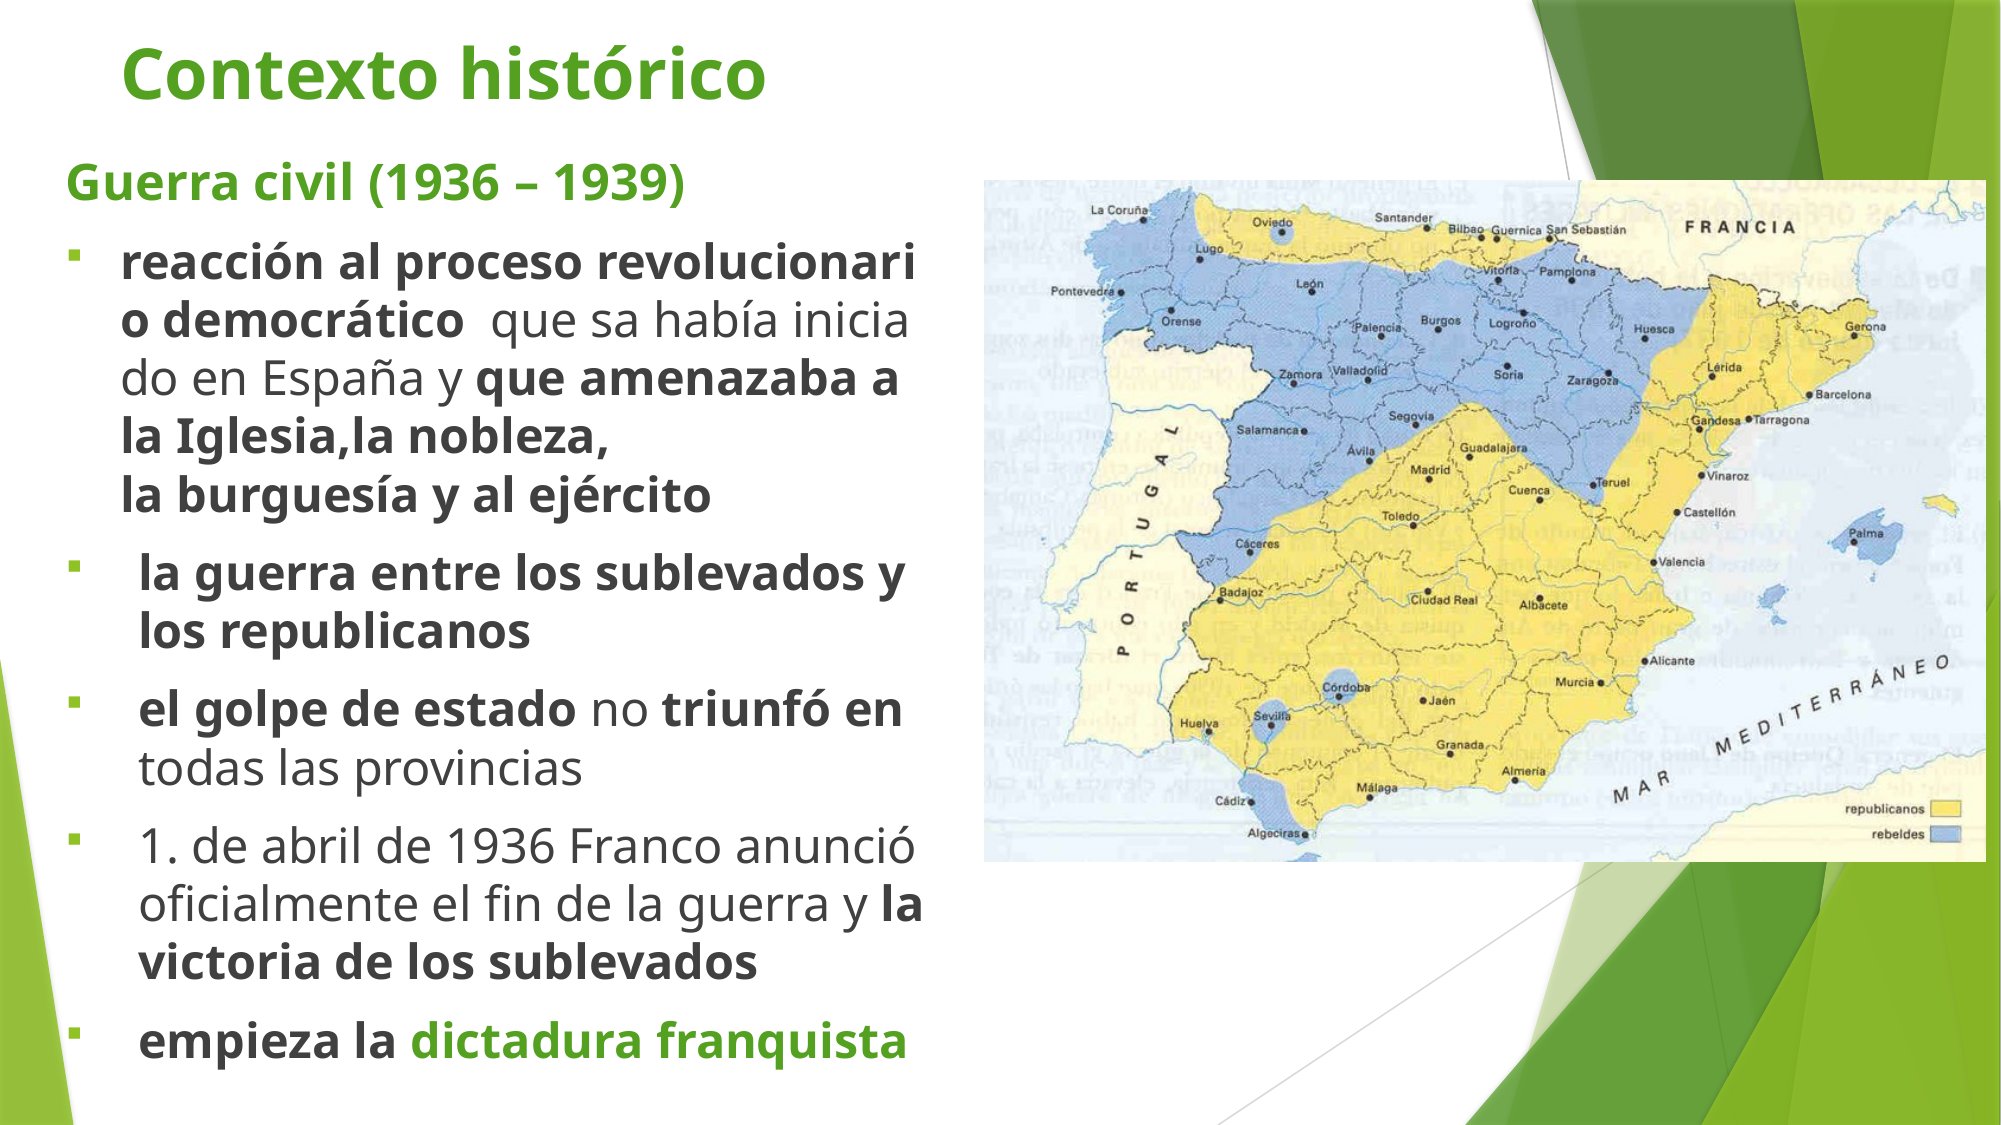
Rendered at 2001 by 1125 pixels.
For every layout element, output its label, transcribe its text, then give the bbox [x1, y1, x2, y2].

title Contexto histórico [105, 21, 1516, 122]
picture [984, 179, 1986, 863]
list Guerra civil (1936 – 1939) reacción al proceso revolucionario democrático que sa había iniciado en España y que amenazaba a la Iglesia,la nobleza, la burguesía y al ejército la guerra entre los sublevados y los republicanos el golpe de estado no triunfó en todas las provincias 1. de abril de 1936 Franco anunció oficialmente el fin de la guerra y la victoria de los sublevados empieza la dictadura franquista [50, 142, 953, 1104]
